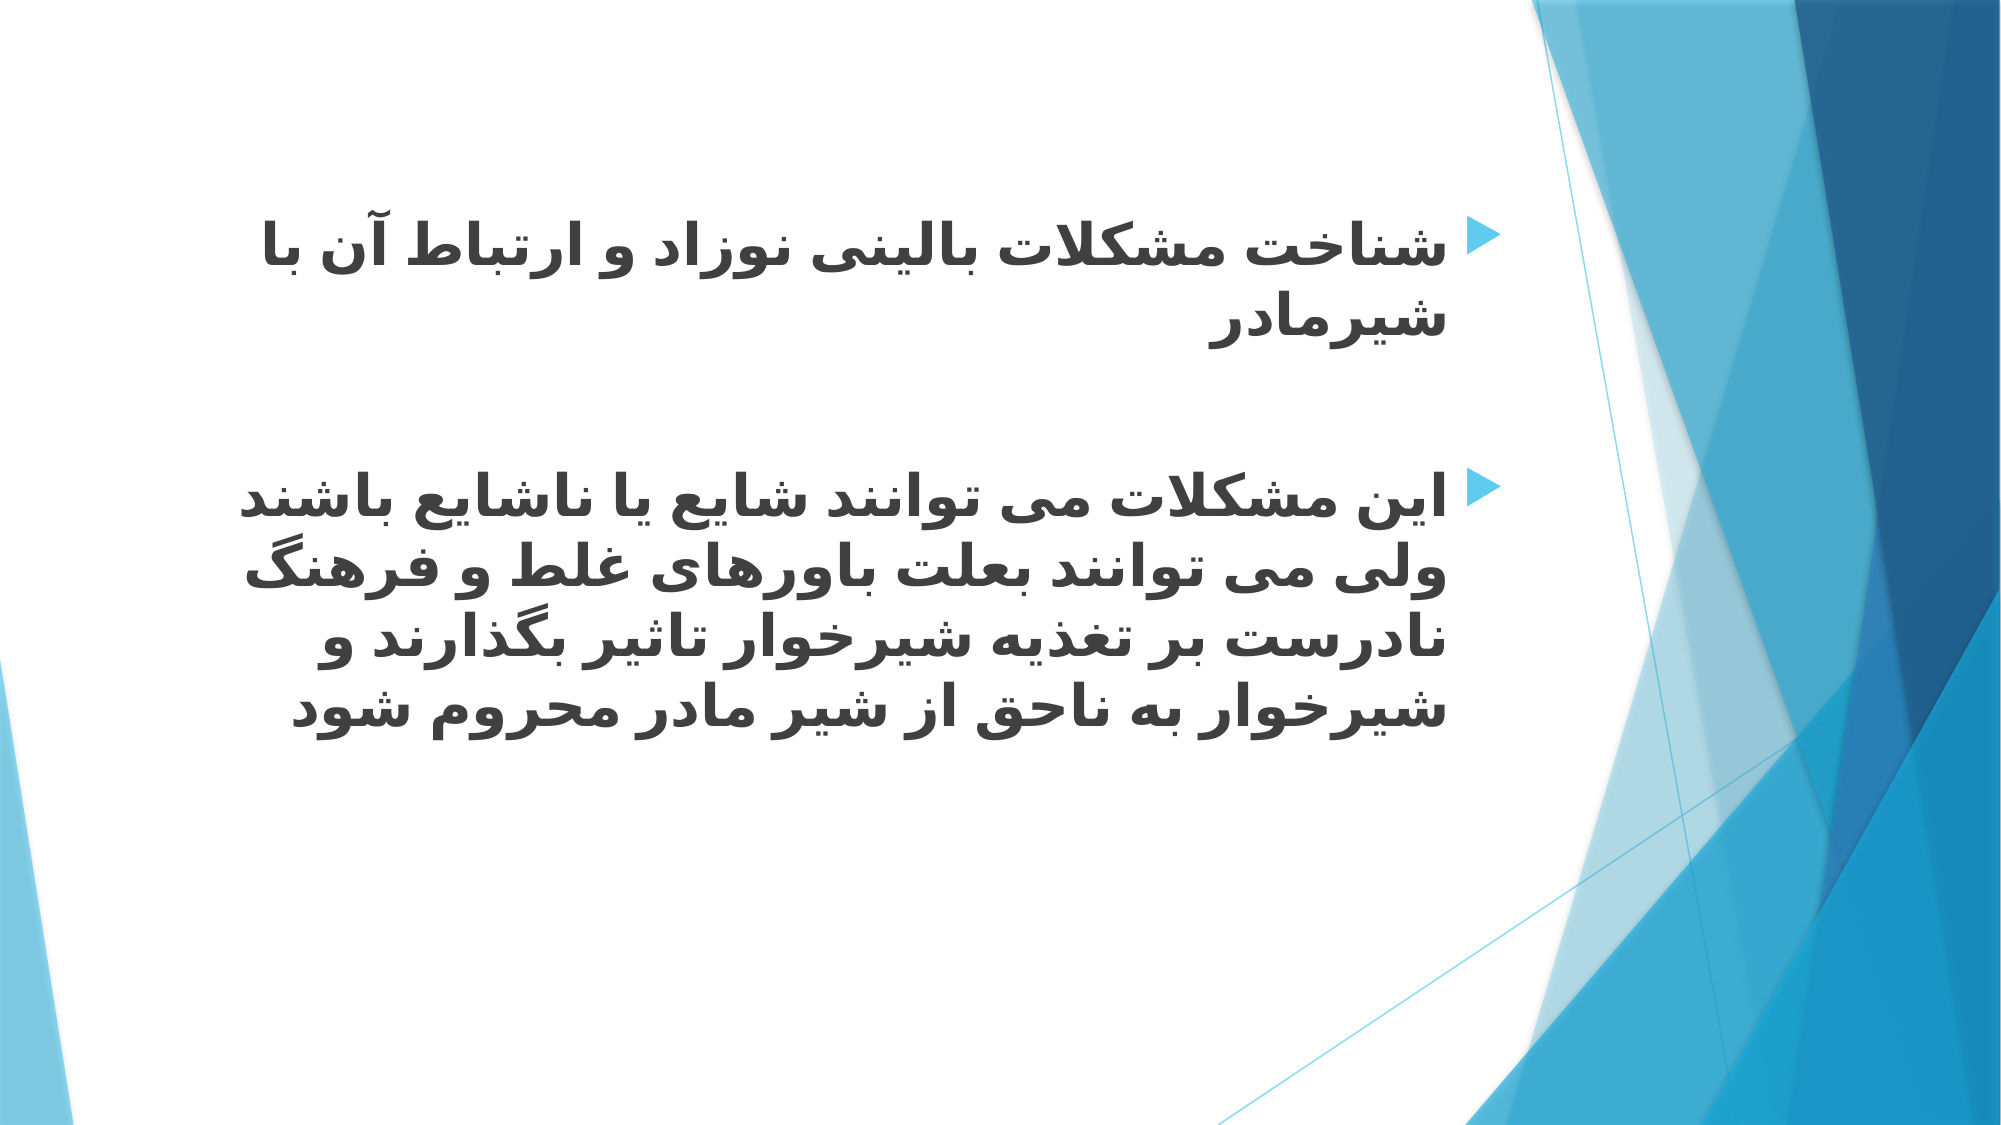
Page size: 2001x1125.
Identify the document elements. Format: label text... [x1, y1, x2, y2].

list شناخت مشکلات بالینی نوزاد و ارتباط آن با شیرمادر این مشکلات می توانند شایع یا ناشایع باشند ولی می توانند بعلت باورهای غلط و فرهنگ نادرست بر تغذیه شیرخوار تاثیر بگذارند و شیرخوار به ناحق از شیر مادر محروم شود [111, 199, 1522, 992]
